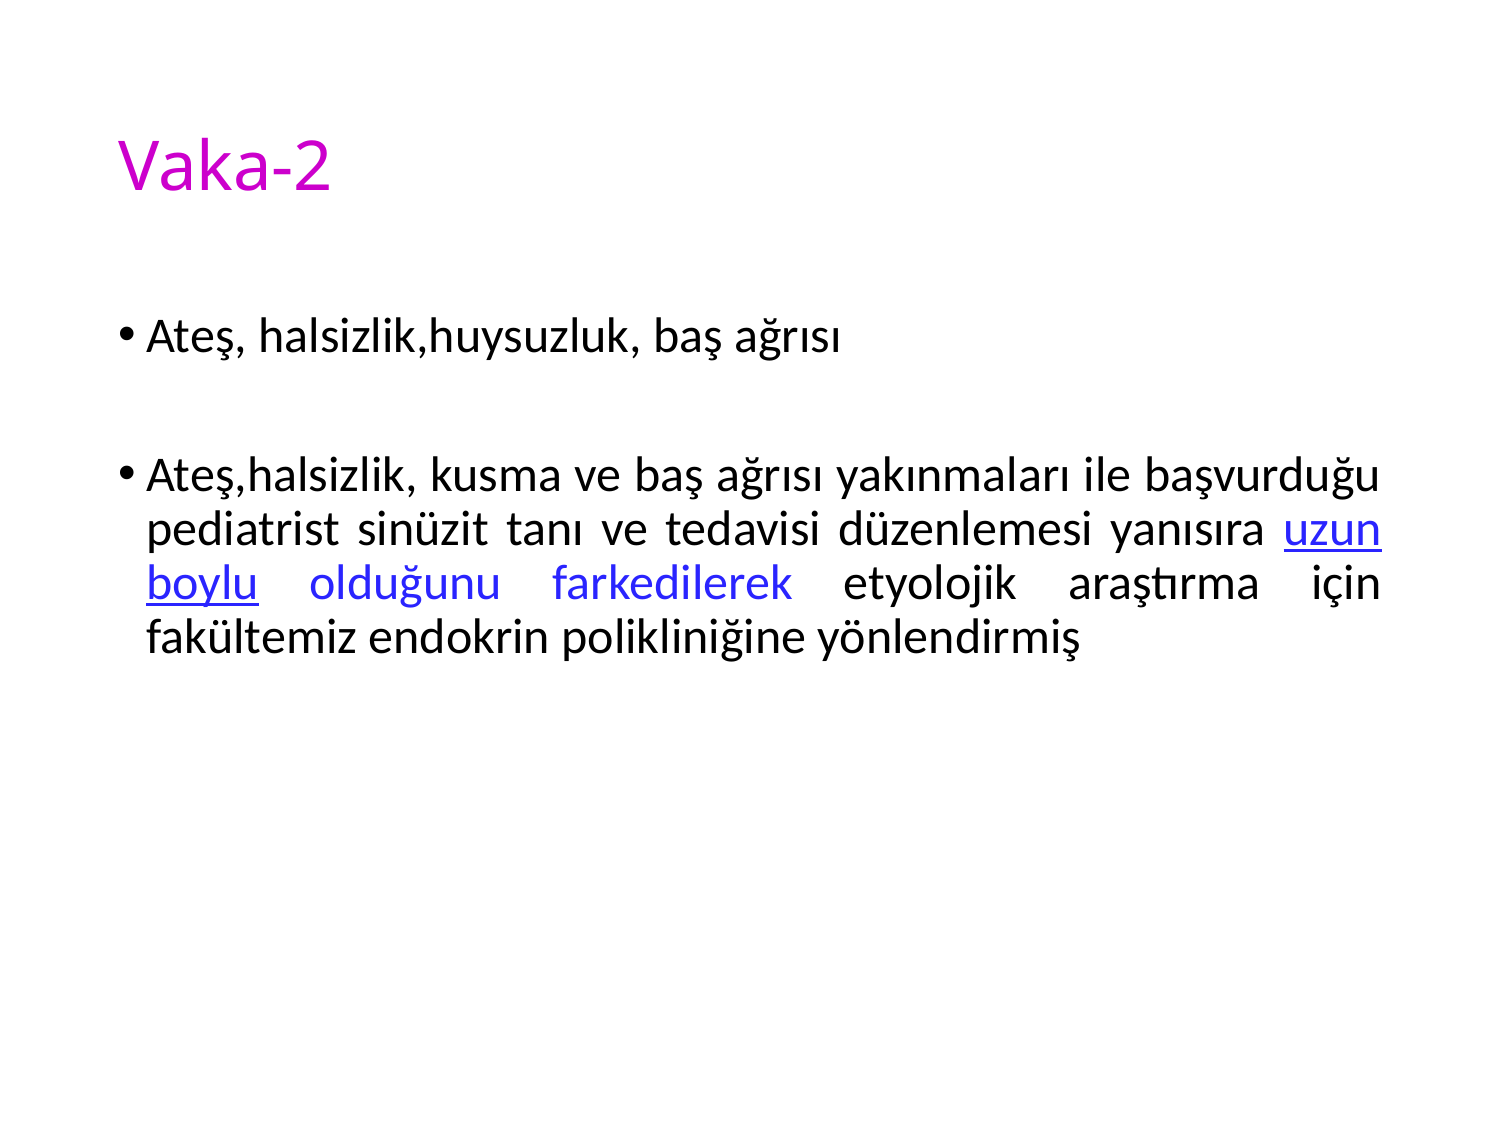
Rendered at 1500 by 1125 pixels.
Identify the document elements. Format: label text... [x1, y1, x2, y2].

list Ateş, halsizlik,huysuzluk, baş ağrısı Ateş,halsizlik, kusma ve baş ağrısı yakınmaları ile başvurduğu pediatrist sinüzit tanı ve tedavisi düzenlemesi yanısıra uzun boylu olduğunu farkedilerek etyolojik araştırma için fakültemiz endokrin polikliniğine yönlendirmiş [103, 301, 1397, 1016]
title Vaka-2 [103, 59, 1397, 278]
